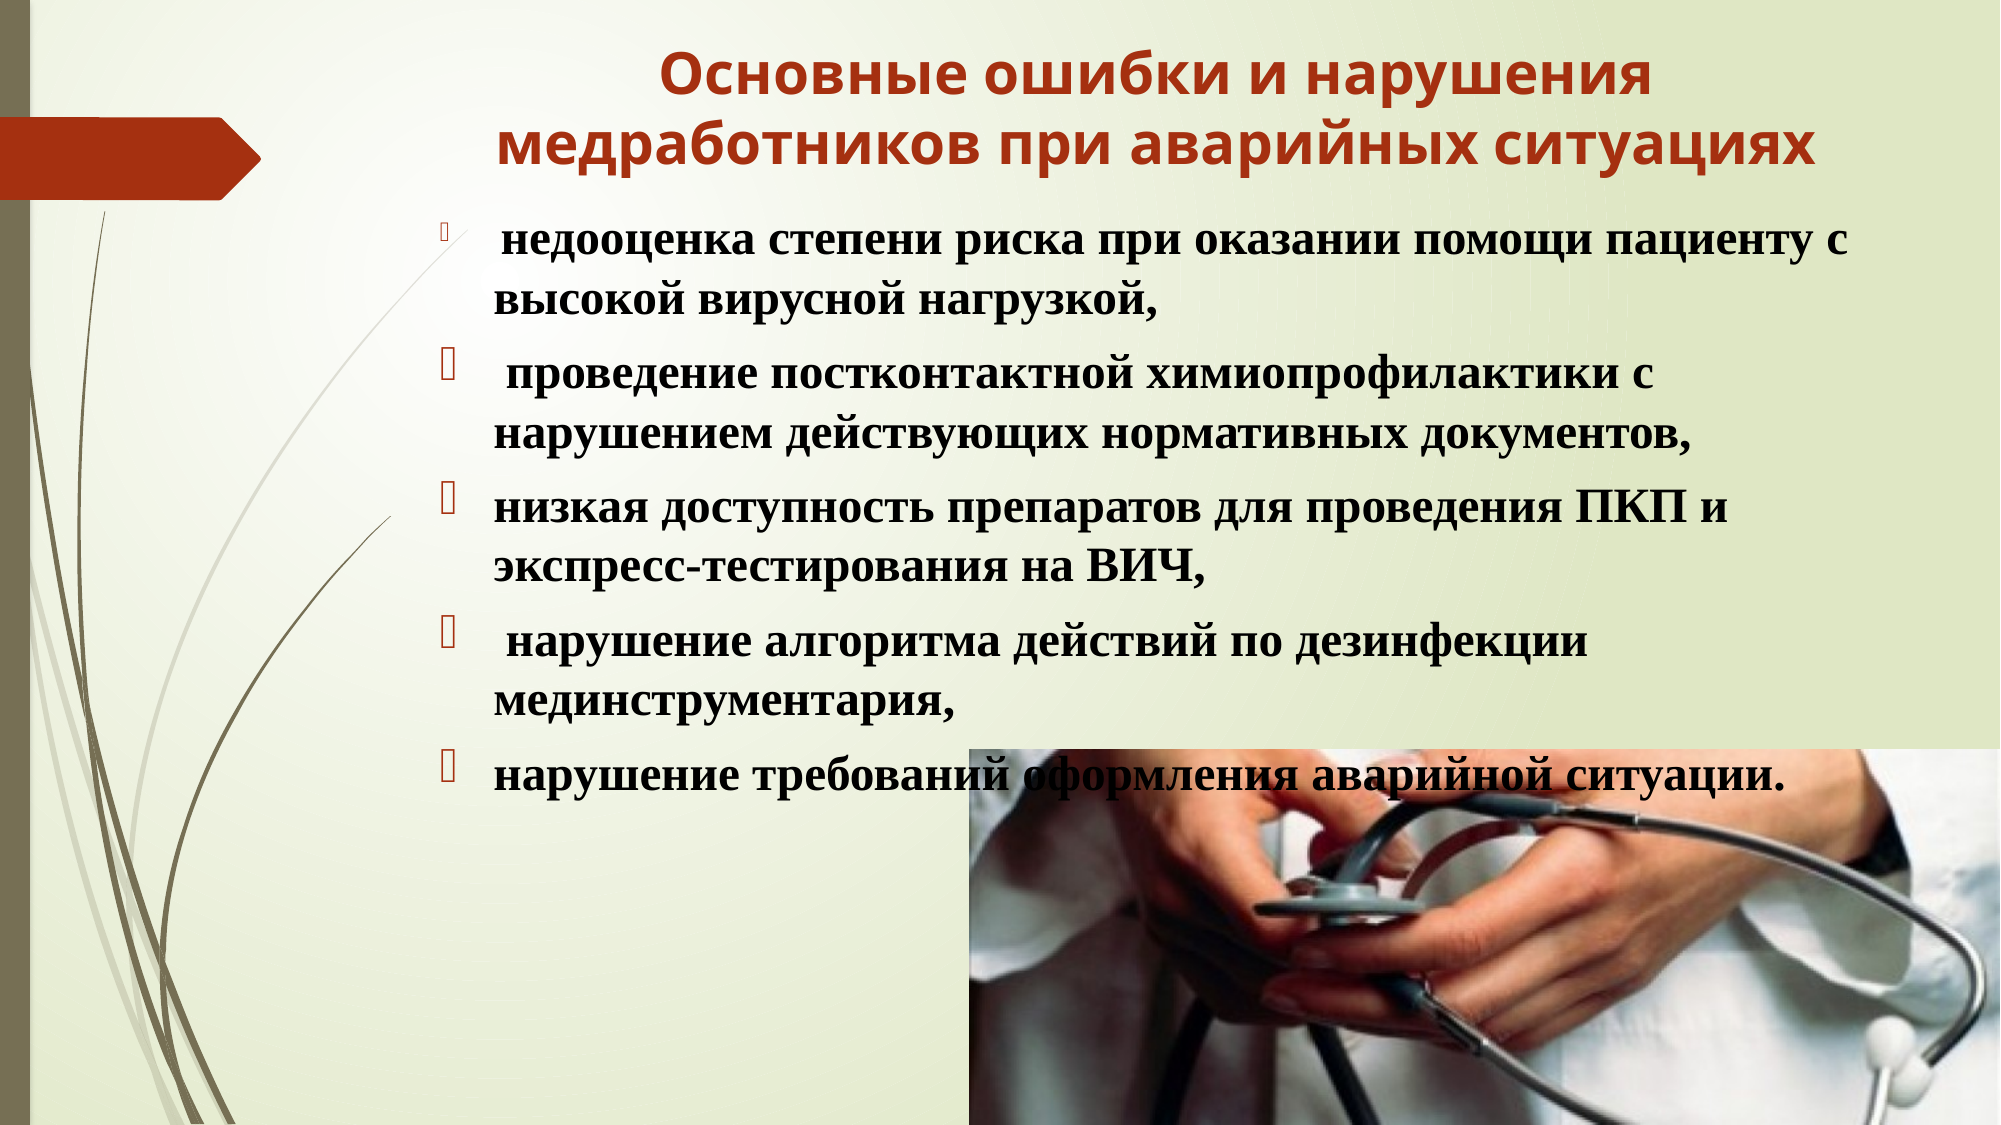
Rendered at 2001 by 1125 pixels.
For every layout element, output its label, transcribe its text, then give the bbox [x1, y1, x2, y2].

title Основные ошибки и нарушения медработников при аварийных ситуациях [425, 28, 1888, 198]
picture [969, 749, 2000, 1125]
list недооценка степени риска при оказании помощи пациенту с высокой вирусной нагрузкой, проведение постконтактной химиопрофилактики с нарушением действующих нормативных документов, низкая доступность препаратов для проведения ПКП и экспресс-тестирования на ВИЧ, нарушение алгоритма действий по дезинфекции мединструментария, нарушение требований оформления аварийной ситуации. [424, 198, 1888, 820]
